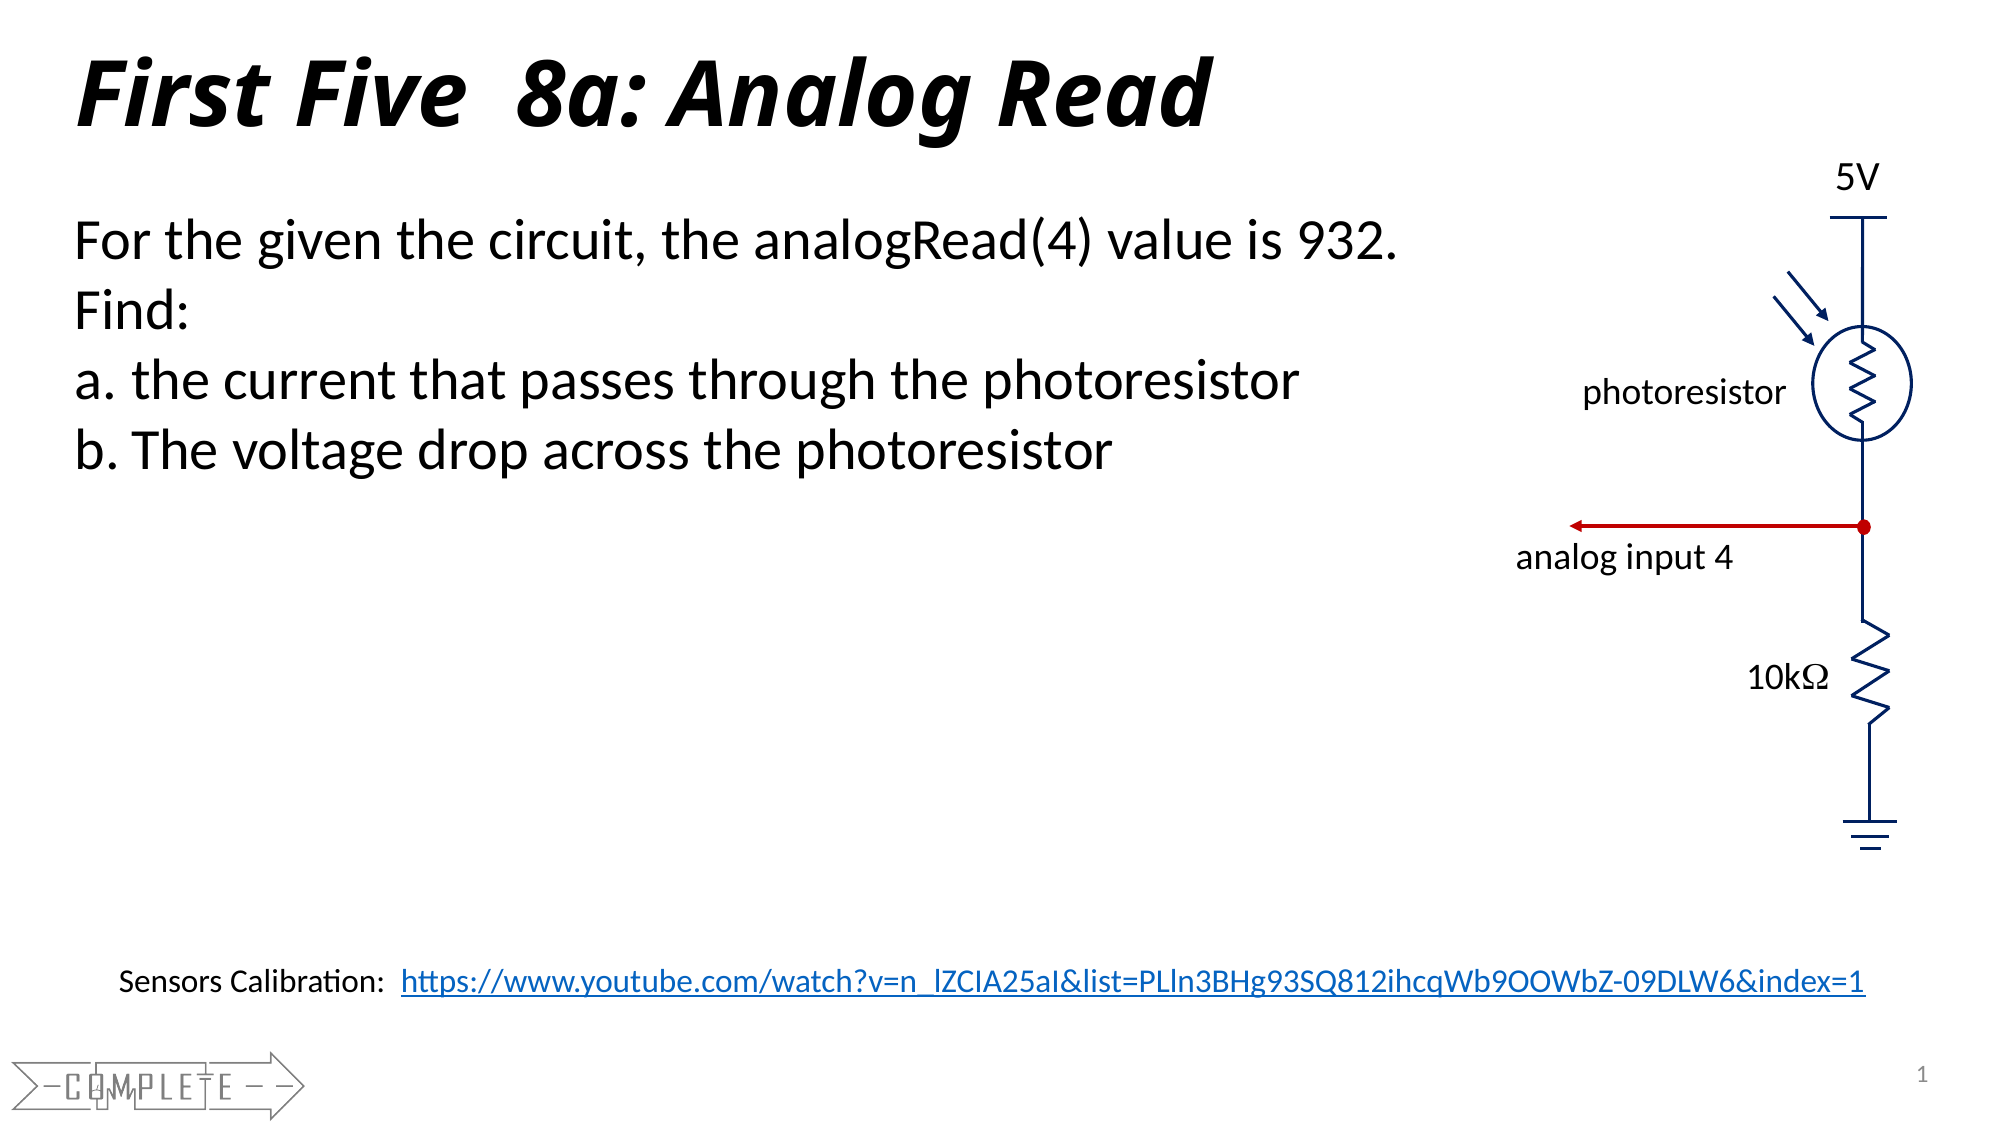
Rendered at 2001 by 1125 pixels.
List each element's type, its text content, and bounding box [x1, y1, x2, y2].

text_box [1486, 134, 1925, 849]
text_box Sensors Calibration: https://www.youtube.com/watch?v=n_lZCIA25aI&list=PLln3BHg93SQ812ihcqWb9OOWbZ-09DLW6&index=1 [104, 951, 1944, 1007]
title First Five 8a: Analog Read [60, 34, 1944, 158]
text_box For the given the circuit, the analogRead(4) value is 932. Find: the current that passes through the photoresistor The voltage drop across the photoresistor [60, 193, 1424, 489]
picture [0, 1035, 309, 1125]
slide_number 1 [1412, 1042, 1944, 1103]
